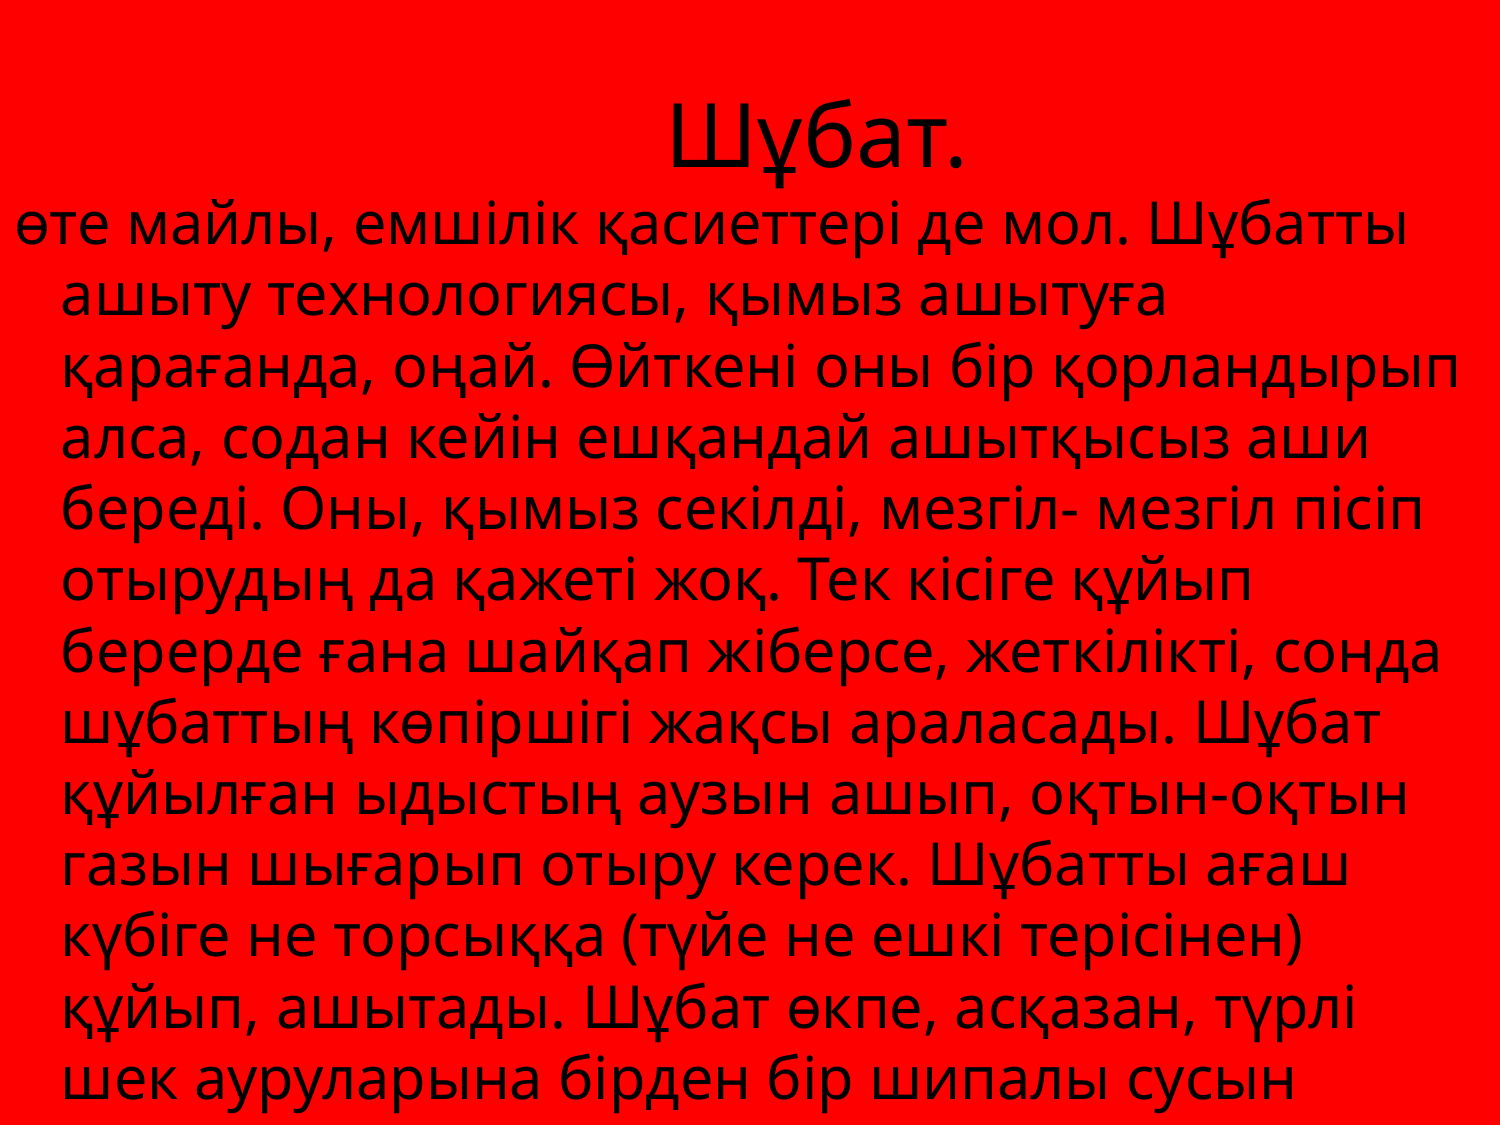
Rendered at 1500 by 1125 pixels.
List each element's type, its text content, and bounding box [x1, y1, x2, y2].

list Шұбат. өте майлы, емшілік қасиеттері де мол. Шұбатты ашыту технологиясы, қымыз ашытуға қарағанда, оңай. Өйткені оны бір қорландырып алса, содан кейін ешқандай ашытқысыз аши береді. Оны, қымыз секілді, мезгіл- мезгіл пісіп отырудың да қажеті жоқ. Тек кісіге құйып берерде ғана шайқап жіберсе, жеткілікті, сонда шұбаттың көпіршігі жақсы араласады. Шұбат құйылған ыдыстың аузын ашып, оқтын-оқтын газын шығарып отыру керек. Шұбатты ағаш күбіге не торсыққа (түйе не ешкі терісінен) құйып, ашытады. Шұбат өкпе, асқазан, түрлі шек ауруларына бірден бір шипалы сусын [0, 0, 1500, 1125]
